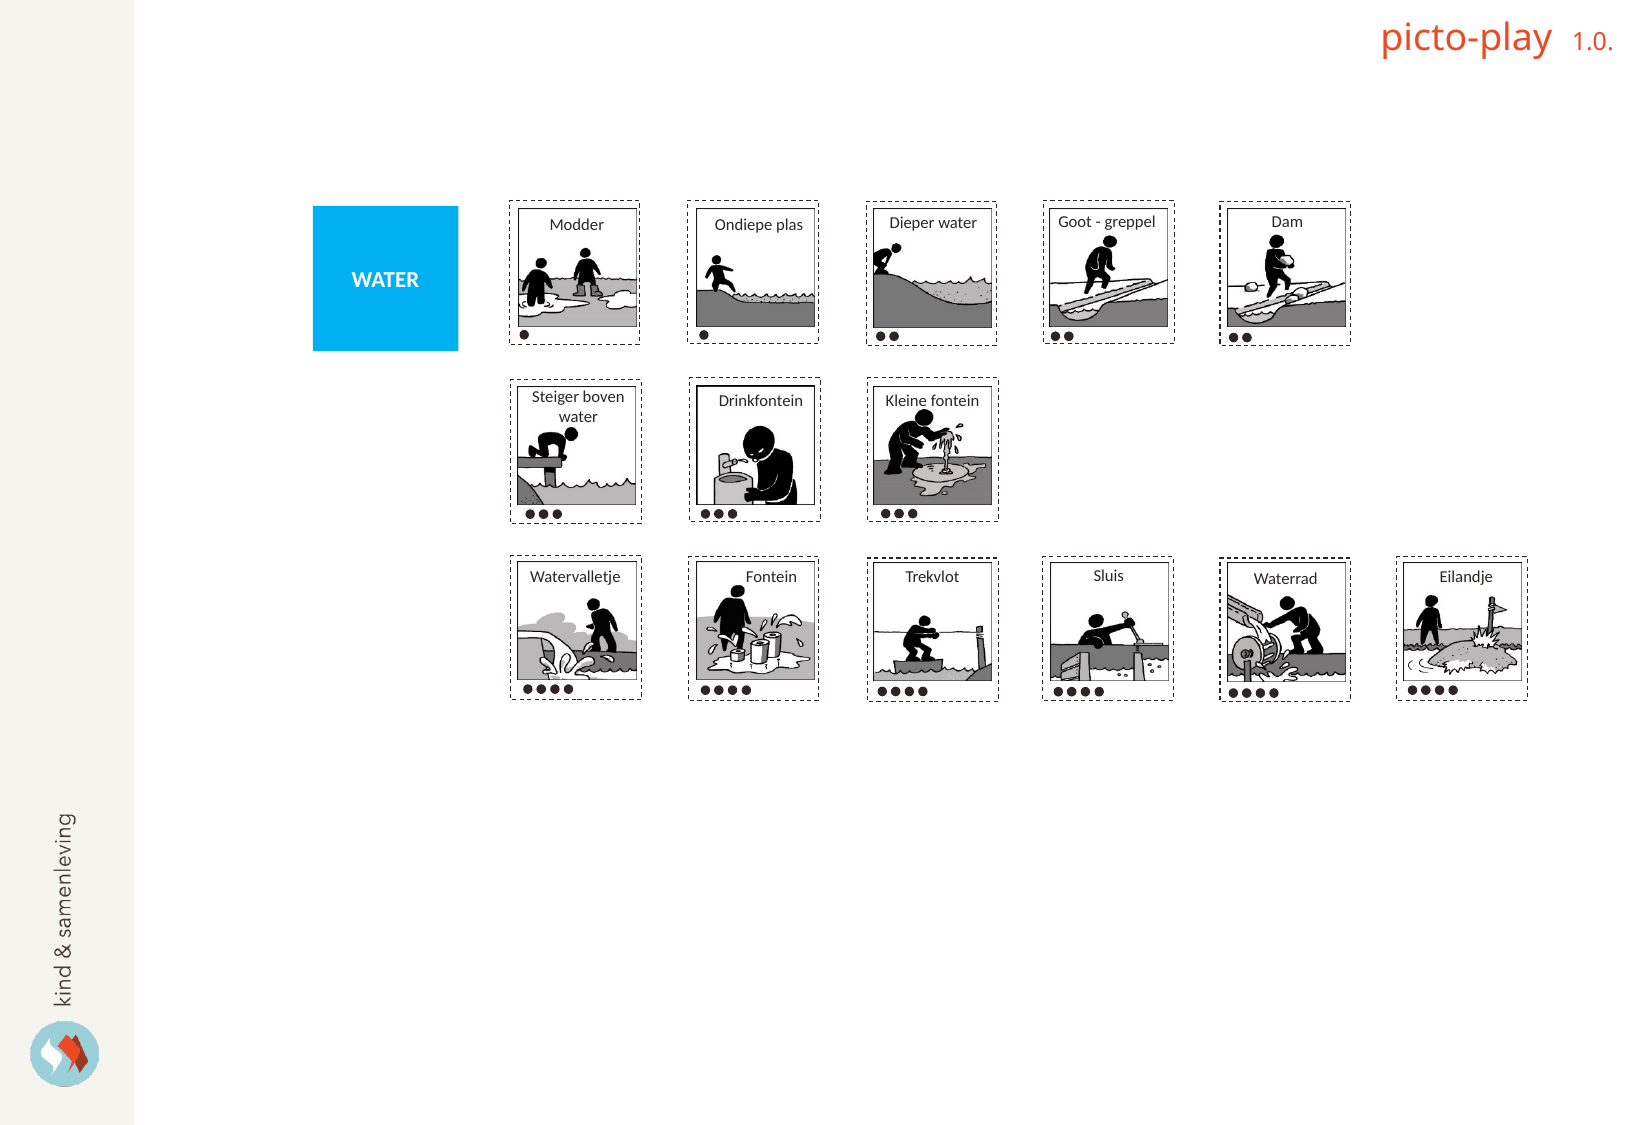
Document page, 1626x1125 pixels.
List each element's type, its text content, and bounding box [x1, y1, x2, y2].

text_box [689, 377, 825, 522]
picture [26, 807, 103, 1091]
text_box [688, 556, 820, 701]
text_box picto-play 1.0. [1365, 13, 1625, 66]
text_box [1219, 201, 1351, 346]
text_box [867, 377, 999, 522]
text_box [1396, 556, 1528, 701]
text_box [866, 201, 999, 346]
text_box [687, 200, 821, 344]
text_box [510, 378, 644, 524]
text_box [1219, 557, 1351, 702]
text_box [867, 557, 999, 702]
text_box WATER [312, 205, 459, 352]
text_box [1038, 200, 1176, 344]
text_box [509, 200, 640, 345]
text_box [510, 555, 642, 700]
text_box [1042, 556, 1174, 701]
